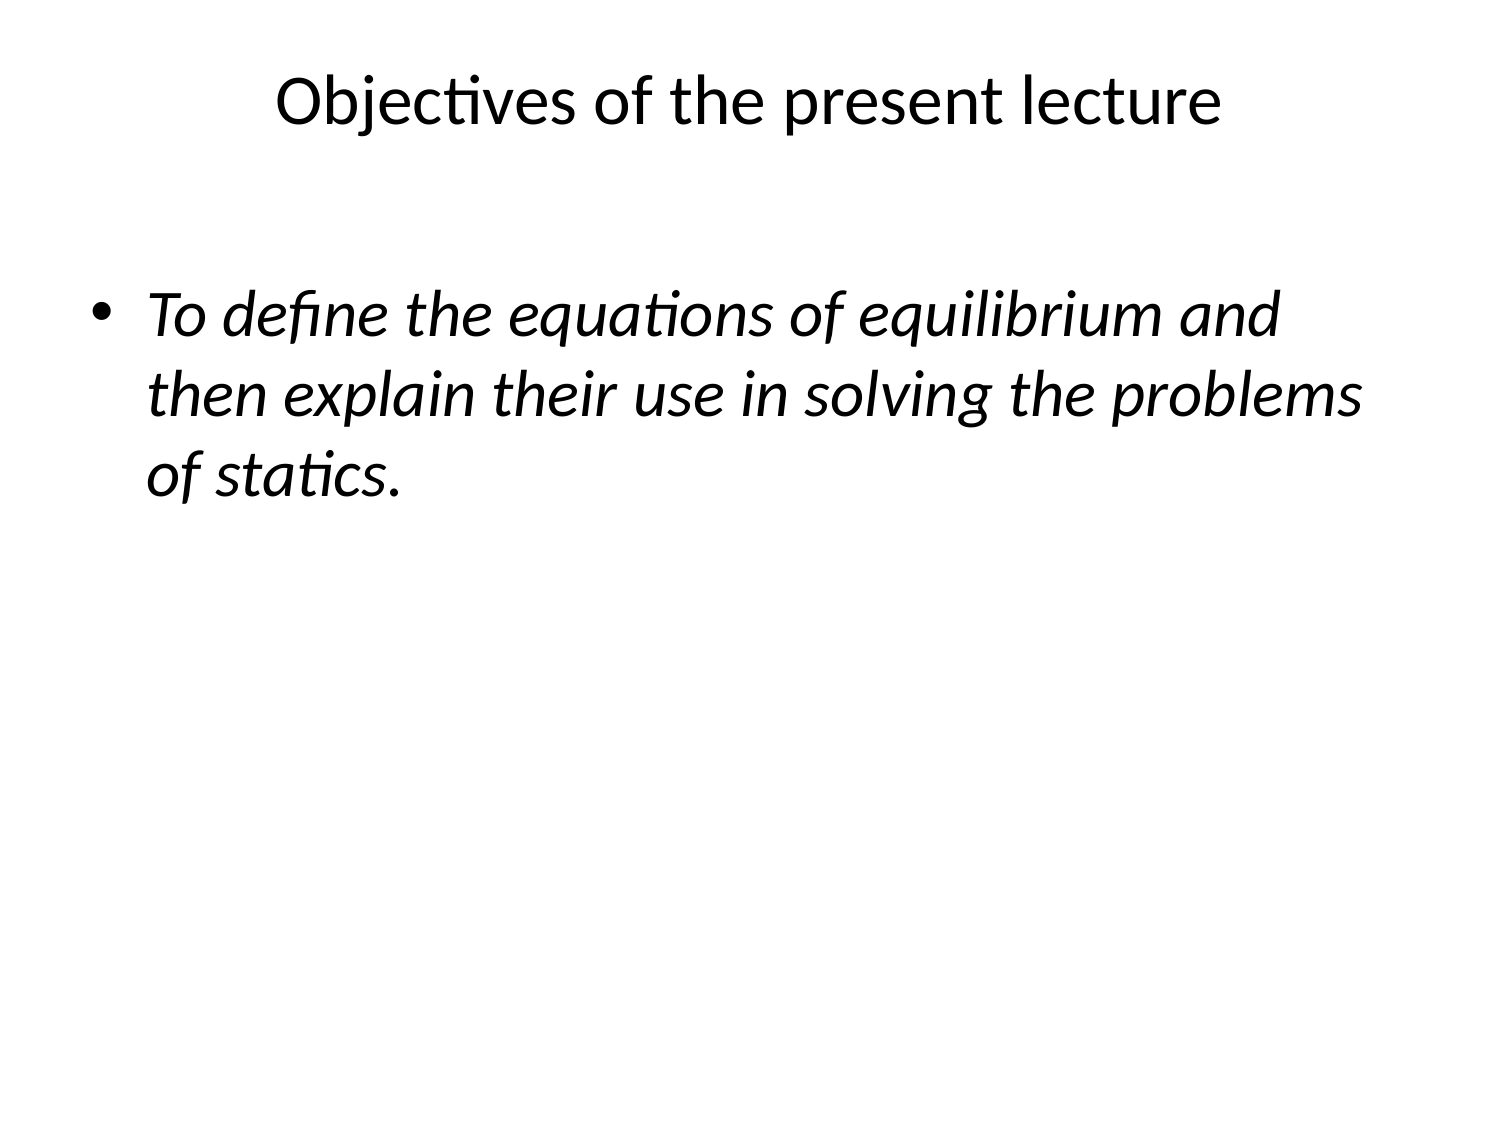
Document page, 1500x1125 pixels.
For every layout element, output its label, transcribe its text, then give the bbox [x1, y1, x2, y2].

title Objectives of the present lecture [75, 45, 1425, 233]
list To define the equations of equilibrium and then explain their use in solving the problems of statics. [75, 262, 1425, 1005]
